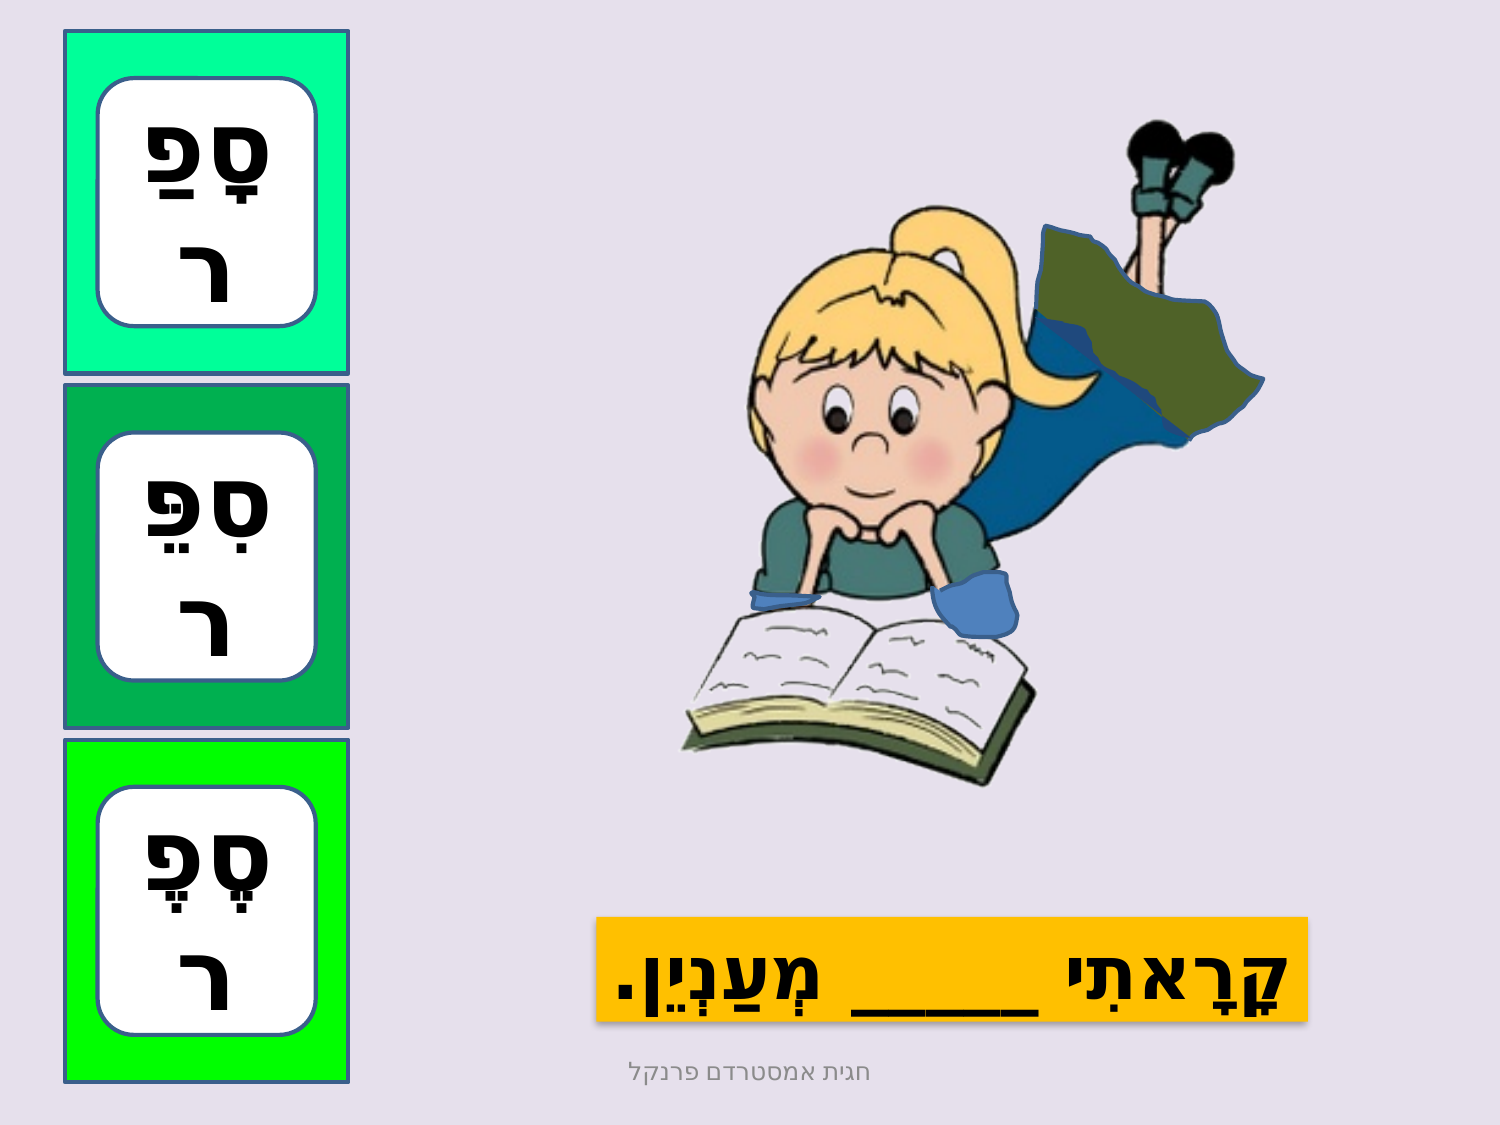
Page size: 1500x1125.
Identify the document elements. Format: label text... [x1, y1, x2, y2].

footer חגית אמסטרדם פרנקל [512, 1042, 988, 1103]
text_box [64, 385, 349, 729]
picture [596, 66, 1330, 799]
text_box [64, 30, 349, 374]
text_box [64, 739, 349, 1083]
text_box קָרָאתִי _____ מְעַנְיֵן. [596, 916, 1308, 1022]
